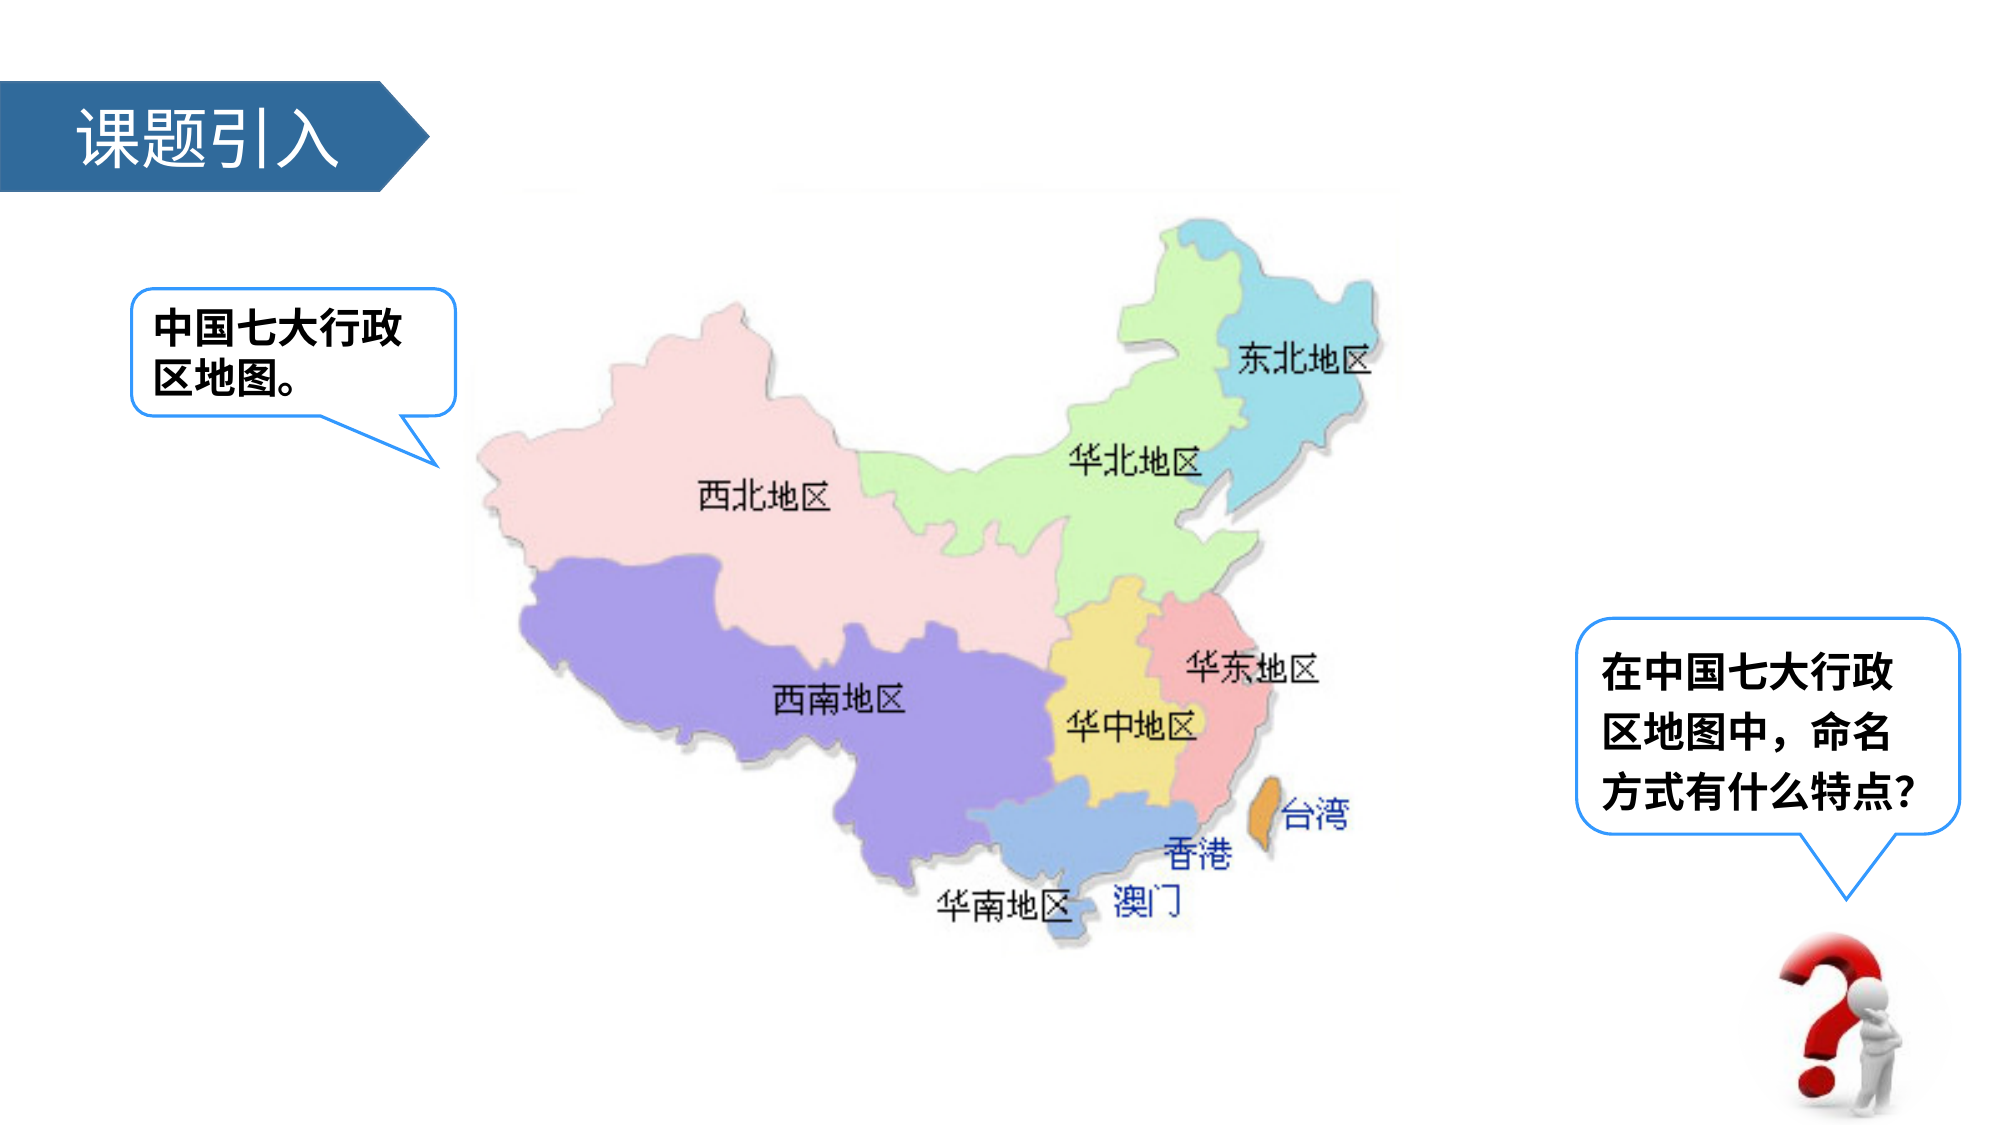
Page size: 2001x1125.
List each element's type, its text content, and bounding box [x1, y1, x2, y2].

text_box 课题引入 [0, 82, 429, 191]
picture [1734, 919, 1956, 1125]
text_box 在中国七大行政区地图中，命名方式有什么特点？ [1576, 618, 1960, 900]
picture [325, 160, 1549, 1010]
text_box 中国七大行政区地图。 [131, 288, 325, 418]
